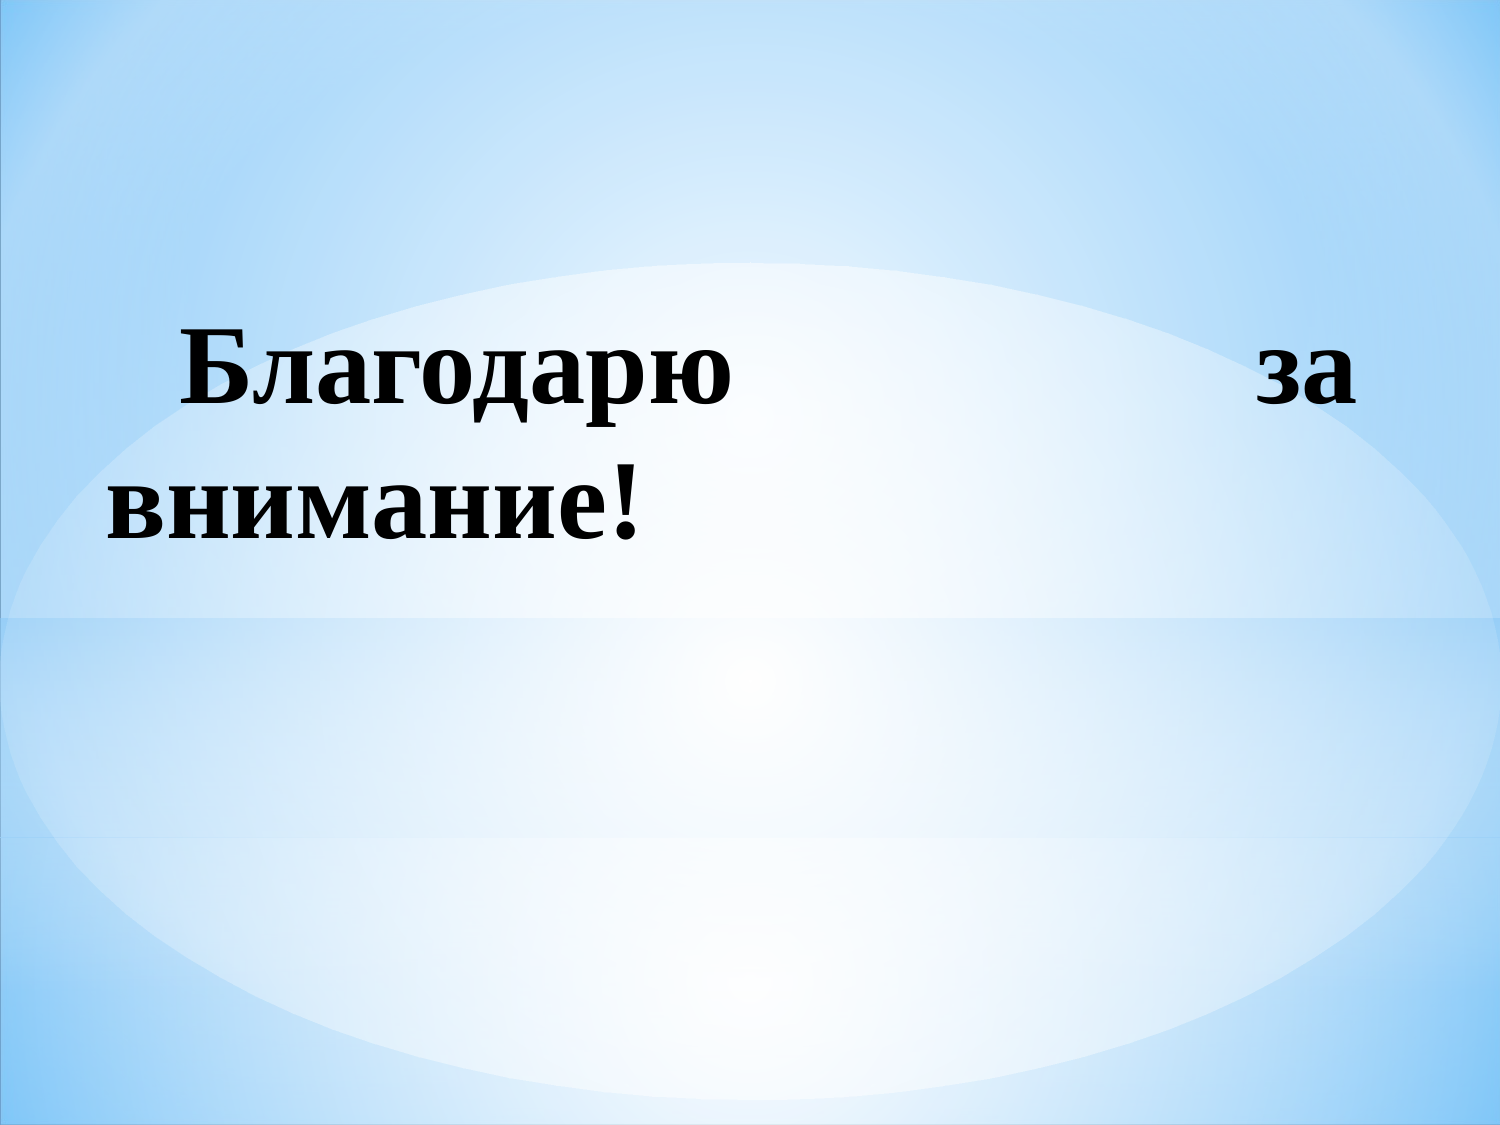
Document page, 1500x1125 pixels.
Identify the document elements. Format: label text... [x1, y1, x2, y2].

text_box Благодарю за внимание! [90, 350, 1374, 501]
